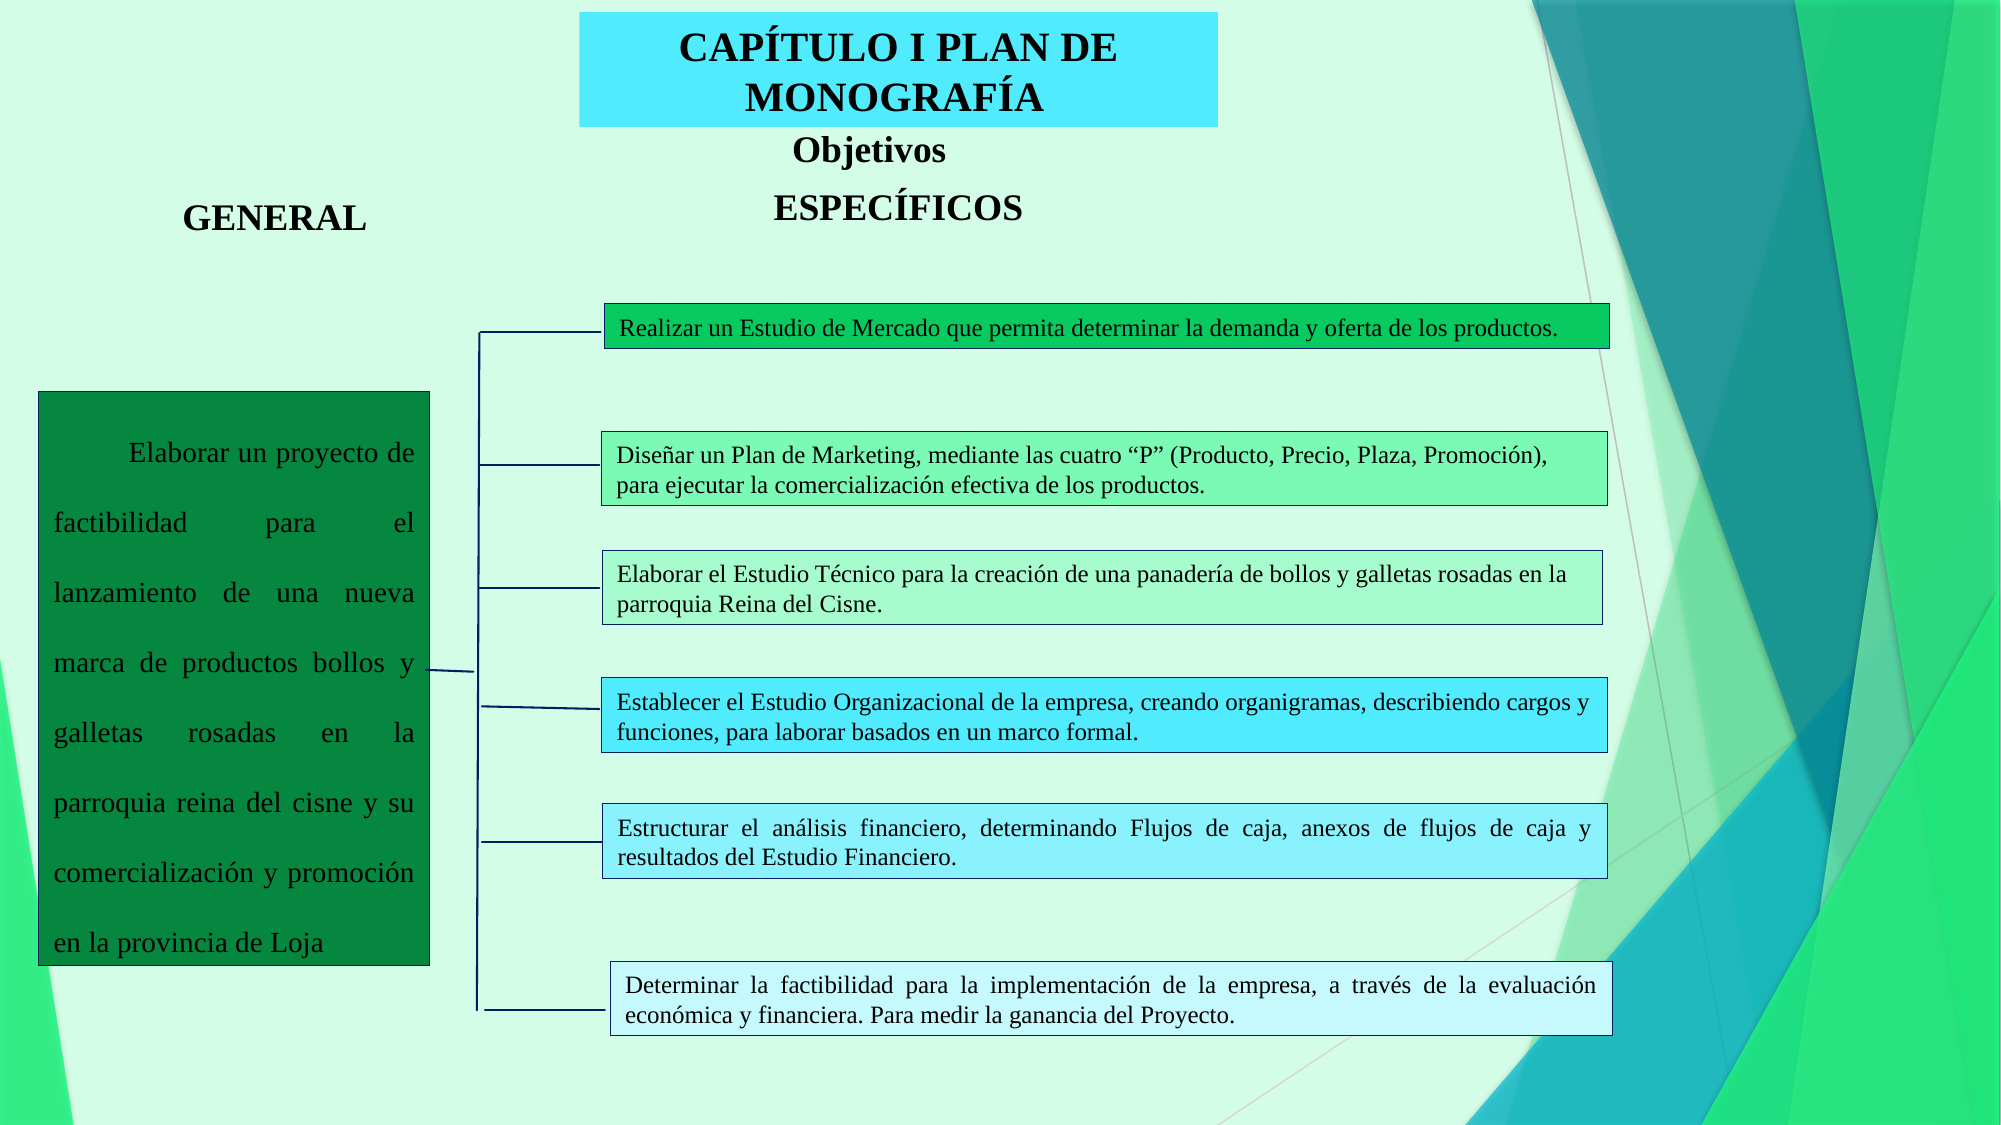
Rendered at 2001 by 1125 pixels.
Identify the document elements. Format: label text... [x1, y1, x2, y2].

text_box Elaborar un proyecto de factibilidad para el lanzamiento de una nueva marca de productos bollos y galletas rosadas en la parroquia reina del cisne y su comercialización y promoción en la provincia de Loja [38, 391, 430, 966]
text_box Establecer el Estudio Organizacional de la empresa, creando organigramas, describiendo cargos y funciones, para laborar basados en un marco formal. [601, 677, 1608, 753]
text_box Determinar la factibilidad para la implementación de la empresa, a través de la evaluación económica y financiera. Para medir la ganancia del Proyecto. [610, 961, 1613, 1036]
text_box Realizar un Estudio de Mercado que permita determinar la demanda y oferta de los productos. [604, 303, 1610, 349]
text_box GENERAL [96, 185, 454, 246]
text_box Diseñar un Plan de Marketing, mediante las cuatro “P” (Producto, Precio, Plaza, Promoción), para ejecutar la comercialización efectiva de los productos. [601, 431, 1608, 506]
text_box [476, 332, 480, 1011]
text_box Elaborar el Estudio Técnico para la creación de una panadería de bollos y galletas rosadas en la parroquia Reina del Cisne. [602, 550, 1603, 625]
text_box ESPECÍFICOS [758, 175, 1039, 236]
text_box Objetivos [777, 117, 962, 175]
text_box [481, 705, 600, 710]
text_box CAPÍTULO I PLAN DE MONOGRAFÍA [579, 12, 1218, 127]
text_box Estructurar el análisis financiero, determinando Flujos de caja, anexos de flujos de caja y resultados del Estudio Financiero. [602, 803, 1608, 879]
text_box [425, 669, 471, 673]
